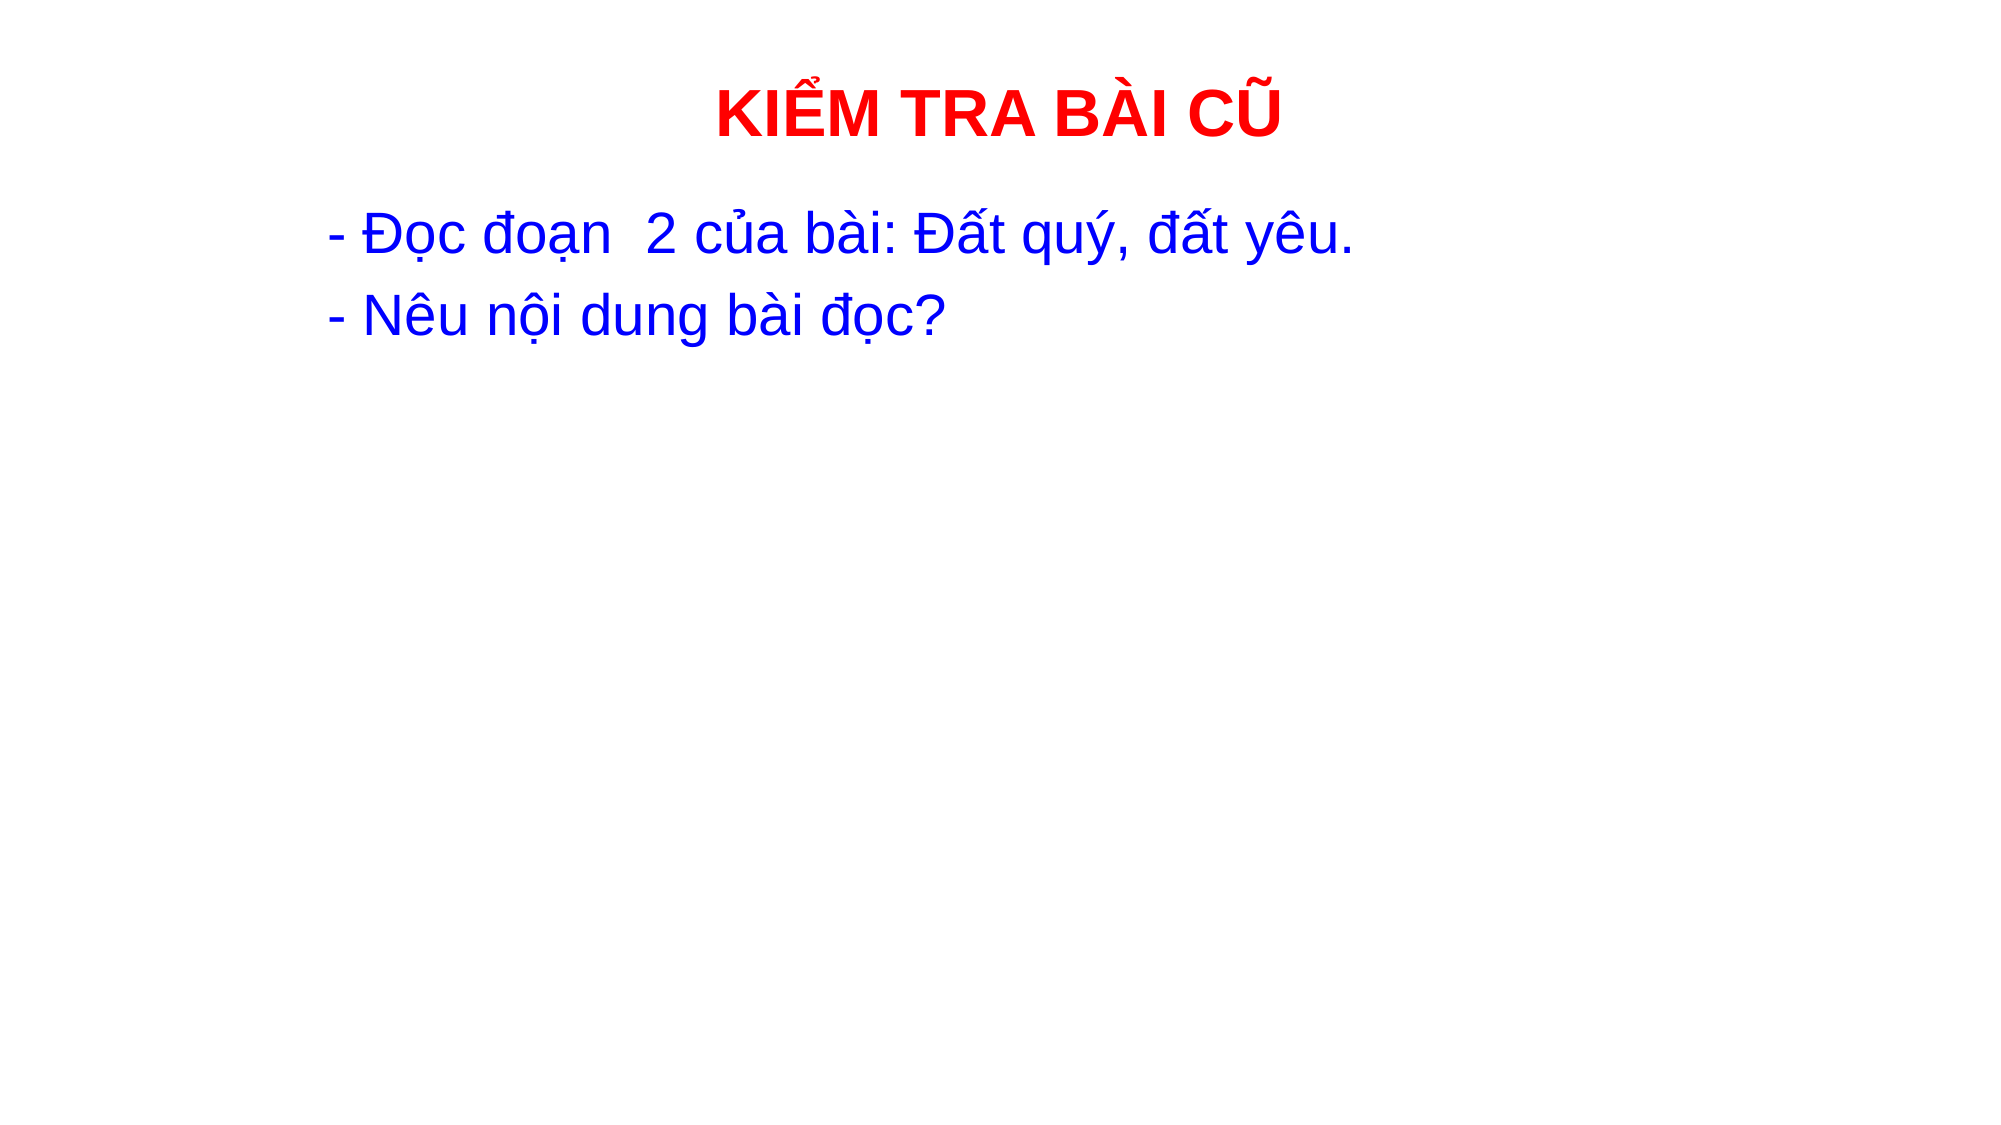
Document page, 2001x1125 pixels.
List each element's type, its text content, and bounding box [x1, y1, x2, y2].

text_box KIỂM TRA BÀI CŨ [624, 62, 1375, 158]
text_box - Đọc đoạn 2 của bài: Đất quý, đất yêu. - Nêu nội dung bài đọc? [312, 187, 1663, 375]
